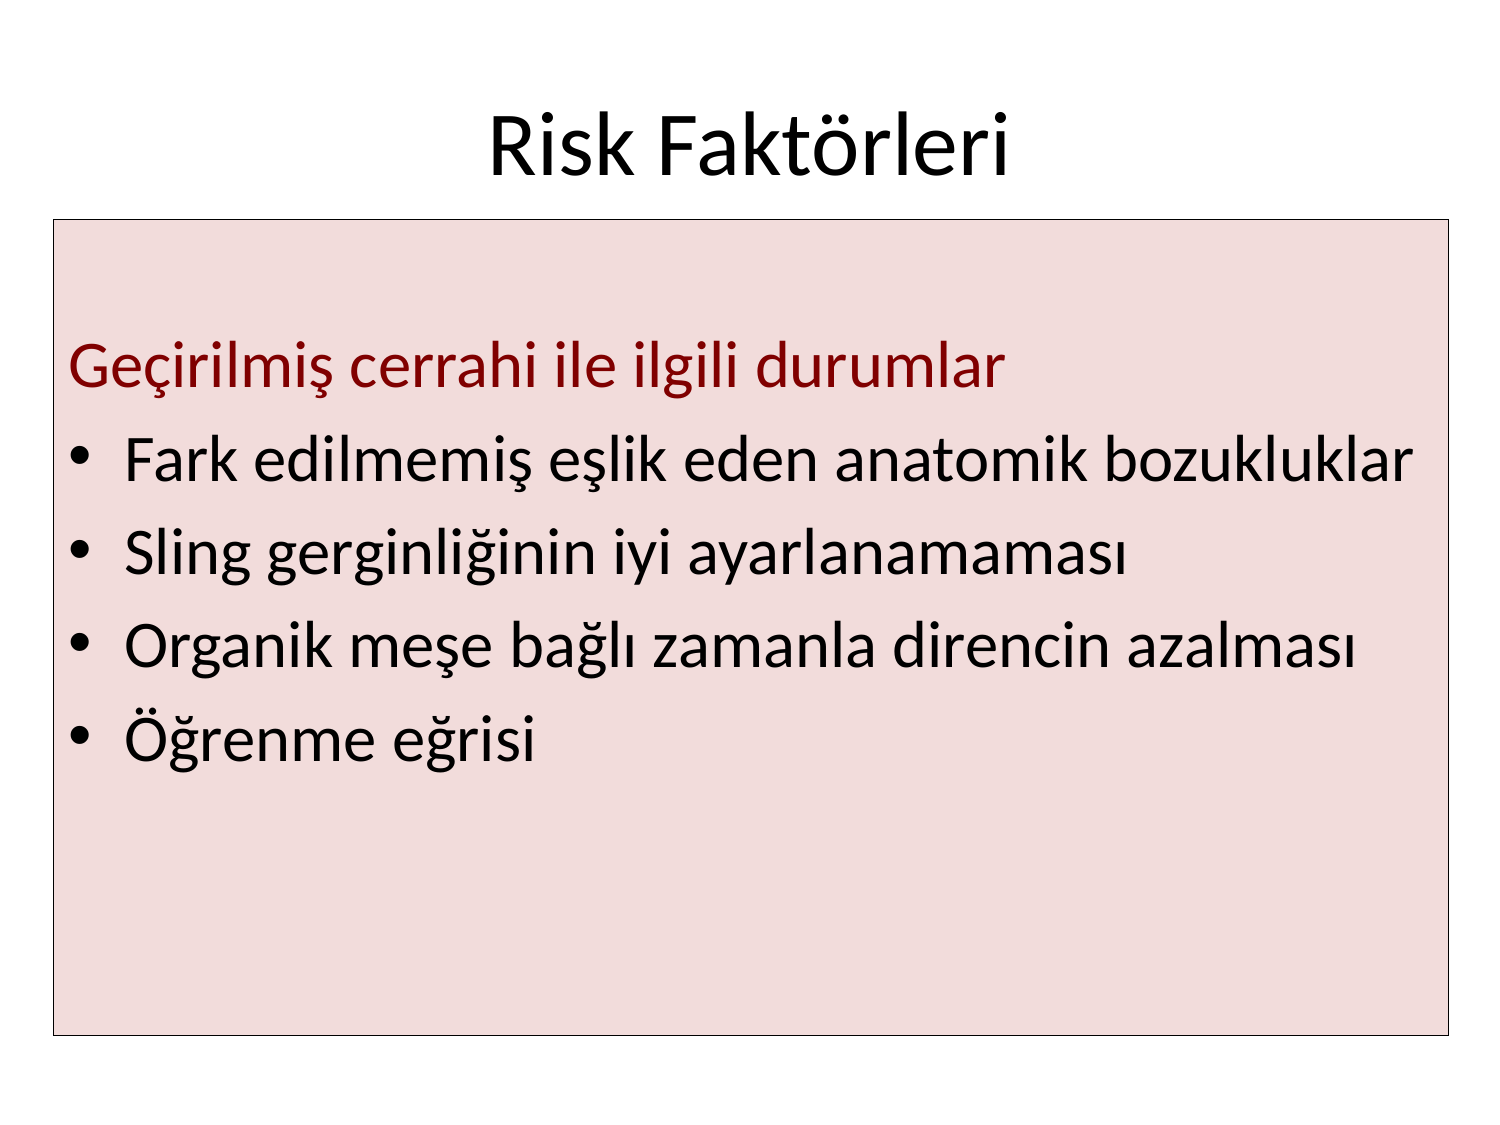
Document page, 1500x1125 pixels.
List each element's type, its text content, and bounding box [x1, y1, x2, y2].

list Geçirilmiş cerrahi ile ilgili durumlar Fark edilmemiş eşlik eden anatomik bozukluklar Sling gerginliğinin iyi ayarlanamaması Organik meşe bağlı zamanla direncin azalması Öğrenme eğrisi [53, 219, 1449, 1036]
title Risk Faktörleri [75, 45, 1425, 219]
